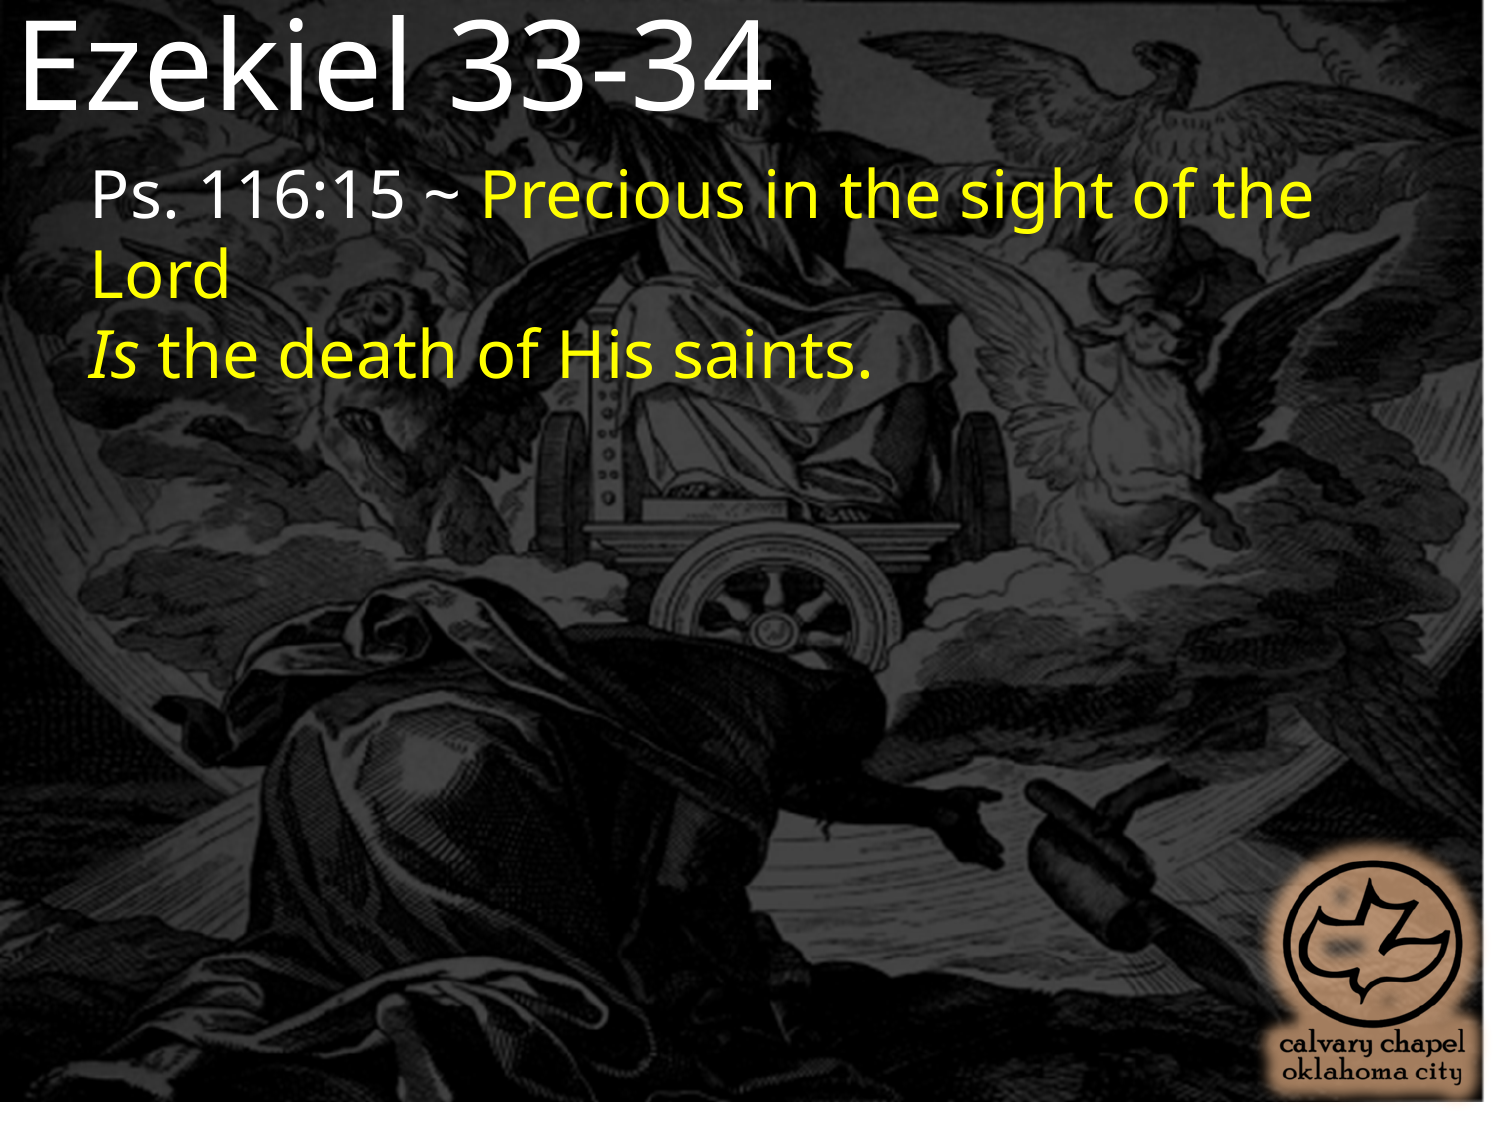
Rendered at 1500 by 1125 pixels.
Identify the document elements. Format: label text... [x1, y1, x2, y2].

picture [0, 0, 1500, 1125]
text_box Ezekiel 33-34 [0, 0, 1245, 143]
text_box Ps. 116:15 ~ Precious in the sight of the Lord Is the death of His saints. [74, 144, 1425, 400]
